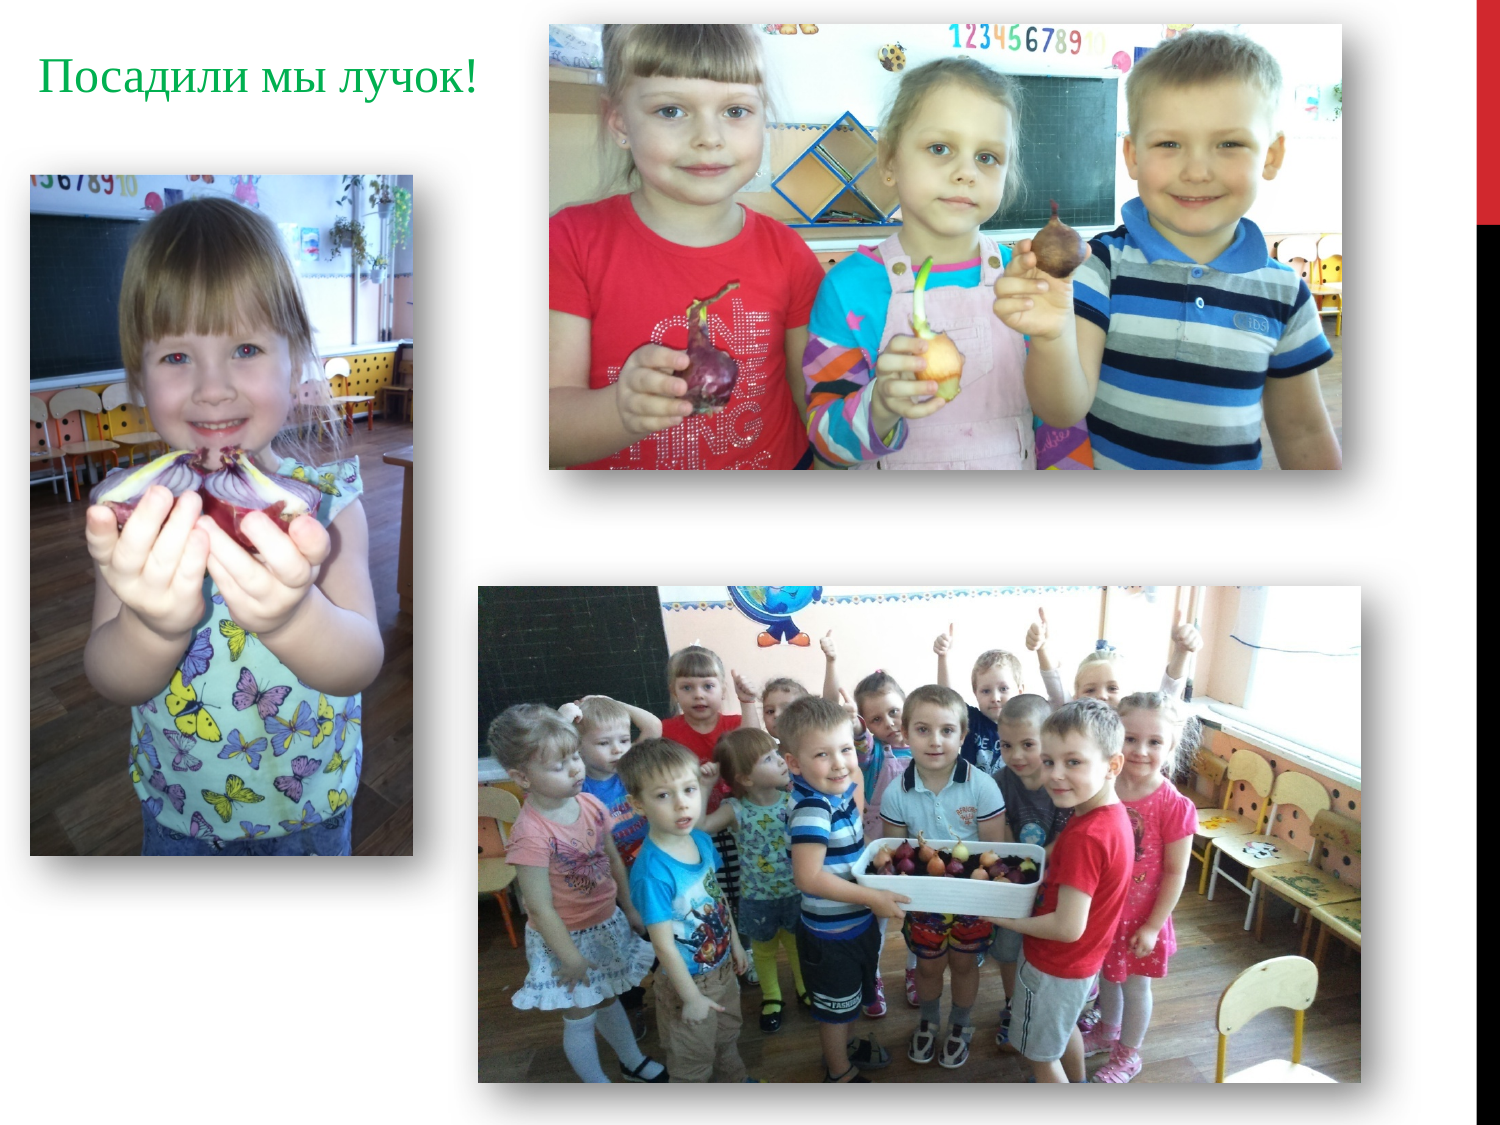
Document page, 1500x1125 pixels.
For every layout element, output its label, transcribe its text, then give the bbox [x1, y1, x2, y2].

text_box Посадили мы лучок! [23, 35, 528, 110]
picture [0, 23, 1361, 1083]
